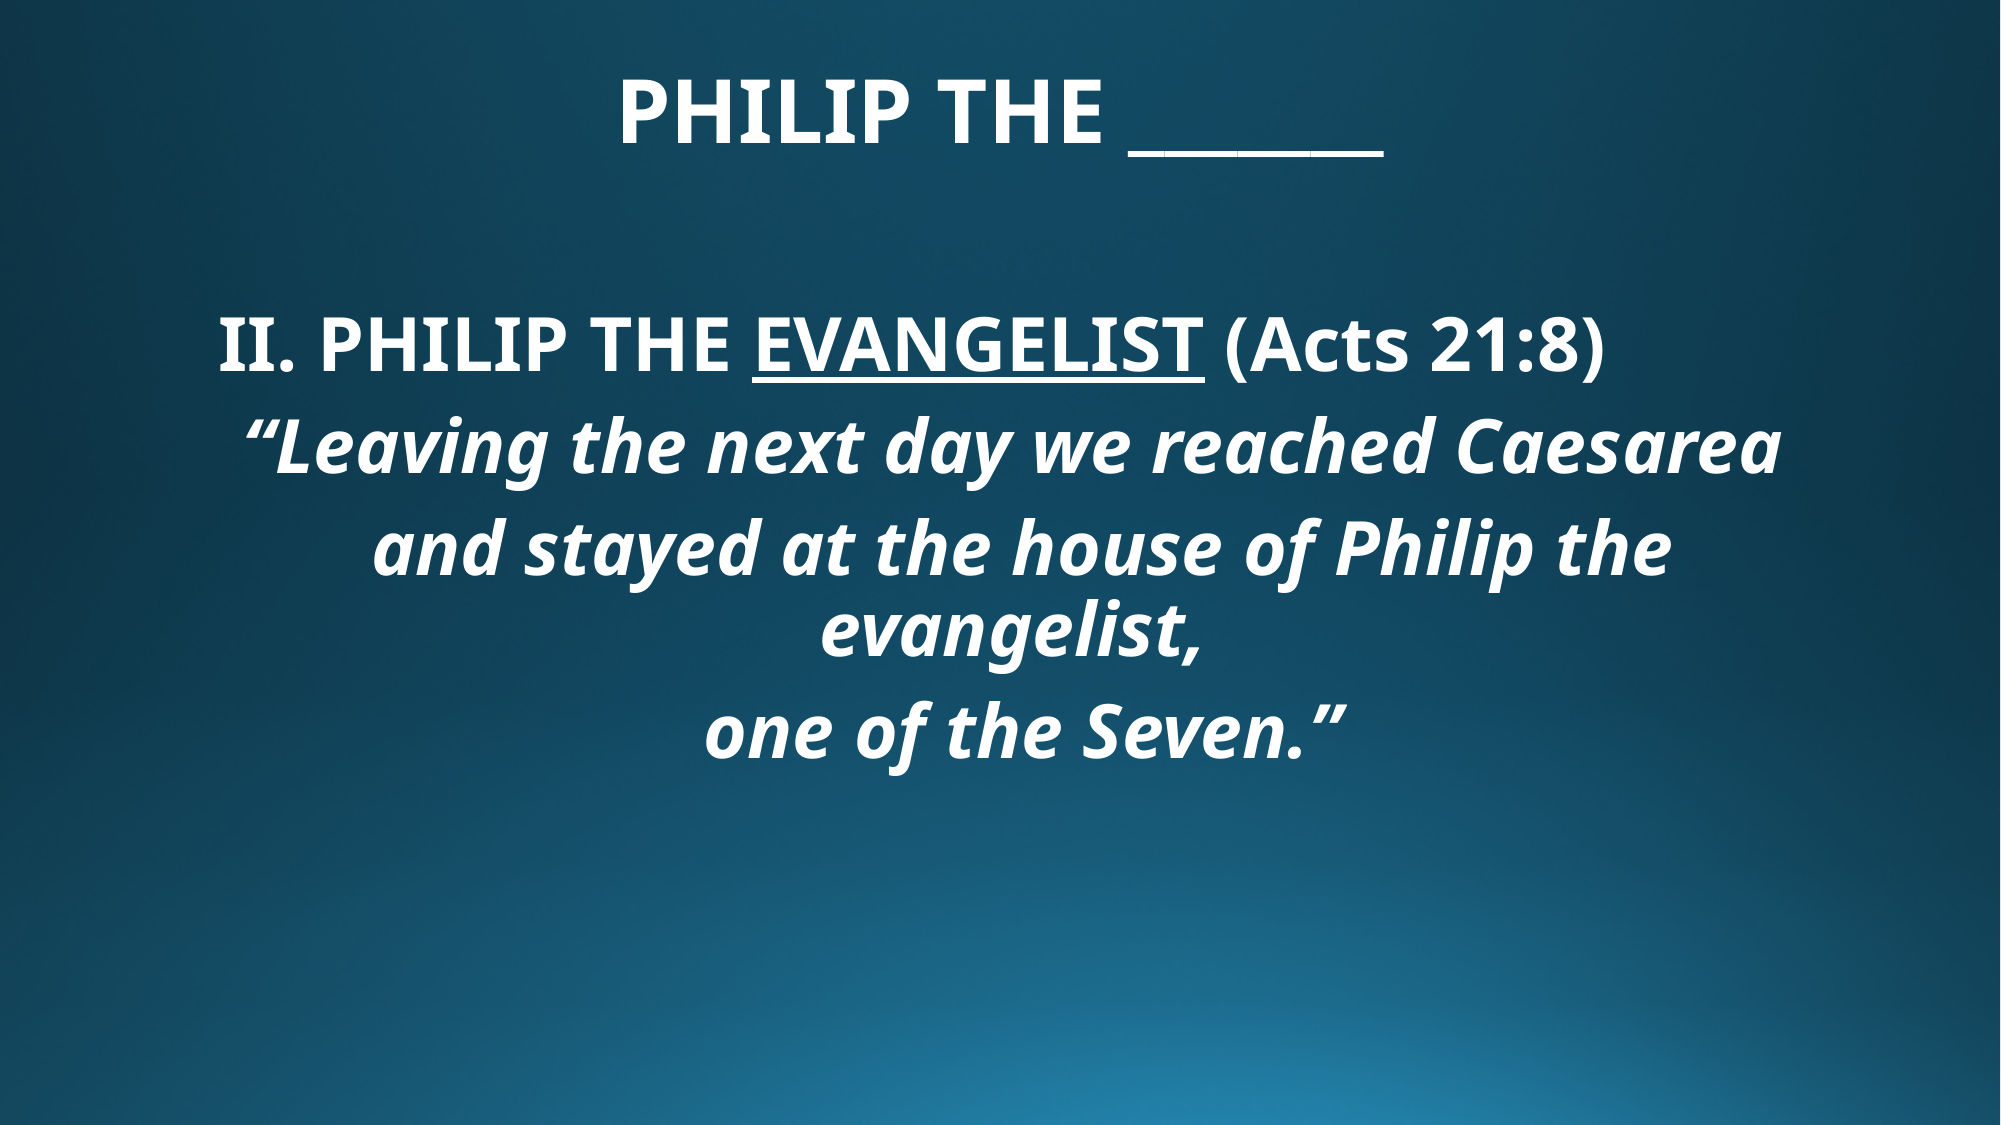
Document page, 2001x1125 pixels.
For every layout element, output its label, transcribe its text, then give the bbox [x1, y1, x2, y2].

list II. PHILIP THE EVANGELIST (Acts 21:8) “Leaving the next day we reached Caesarea and stayed at the house of Philip the evangelist, one of the Seven.” [183, 299, 1863, 1014]
picture [0, 0, 2001, 1125]
title PHILIP THE _______ [137, 59, 1863, 278]
